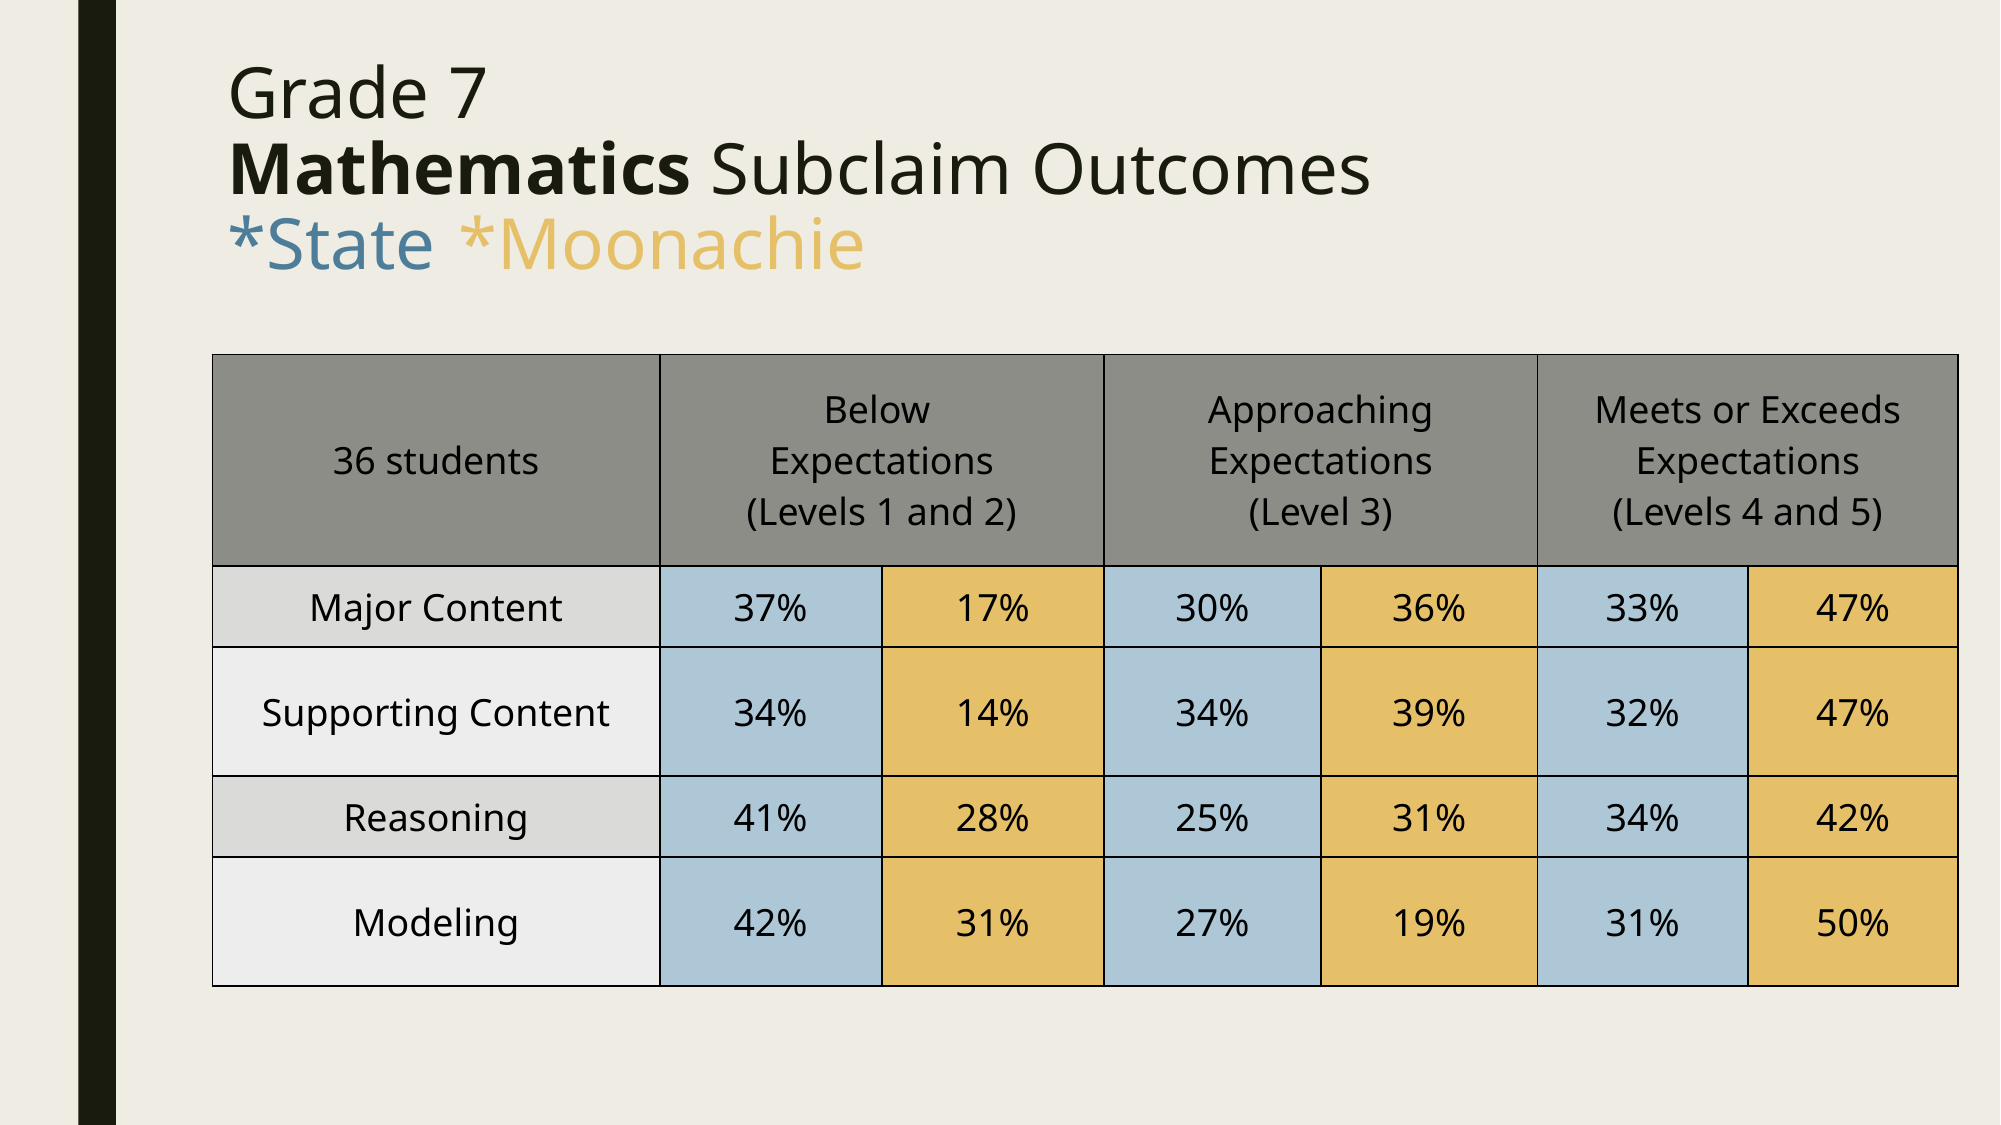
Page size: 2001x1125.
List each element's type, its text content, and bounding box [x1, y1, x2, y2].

table_cell 19% [1322, 858, 1537, 985]
table_cell 34% [1105, 648, 1320, 775]
table_cell 31% [1538, 858, 1747, 985]
table_cell 42% [661, 858, 881, 985]
table_cell 47% [1749, 567, 1957, 646]
table_cell 30% [1105, 567, 1320, 646]
table_cell 36% [1322, 567, 1537, 646]
table_cell 47% [1749, 648, 1957, 775]
table_cell 25% [1105, 777, 1320, 856]
table_cell 41% [661, 777, 881, 856]
table_cell 31% [1322, 777, 1537, 856]
table_cell 34% [661, 648, 881, 775]
table_cell 17% [883, 567, 1103, 646]
table_cell Major Content [213, 567, 659, 646]
table_cell Reasoning [213, 777, 659, 856]
table_cell 31% [883, 858, 1103, 985]
title Grade 7 Mathematics Subclaim Outcomes *State *Moonachie [212, 51, 1788, 295]
table_header Below Expectations (Levels 1 and 2) [661, 355, 1103, 565]
table_cell 37% [661, 567, 881, 646]
table_cell 42% [1749, 777, 1957, 856]
table_header 36 students [213, 355, 659, 565]
table_cell 33% [1538, 567, 1747, 646]
table_cell 50% [1749, 858, 1957, 985]
table_cell Modeling [213, 858, 659, 985]
table_cell 28% [883, 777, 1103, 856]
table_cell 32% [1538, 648, 1747, 775]
table_cell 14% [883, 648, 1103, 775]
table_header Meets or Exceeds Expectations (Levels 4 and 5) [1538, 355, 1957, 565]
table_cell 34% [1538, 777, 1747, 856]
table_cell Supporting Content [213, 648, 659, 775]
table_cell 27% [1105, 858, 1320, 985]
table_cell 39% [1322, 648, 1537, 775]
table_header Approaching Expectations (Level 3) [1105, 355, 1537, 565]
